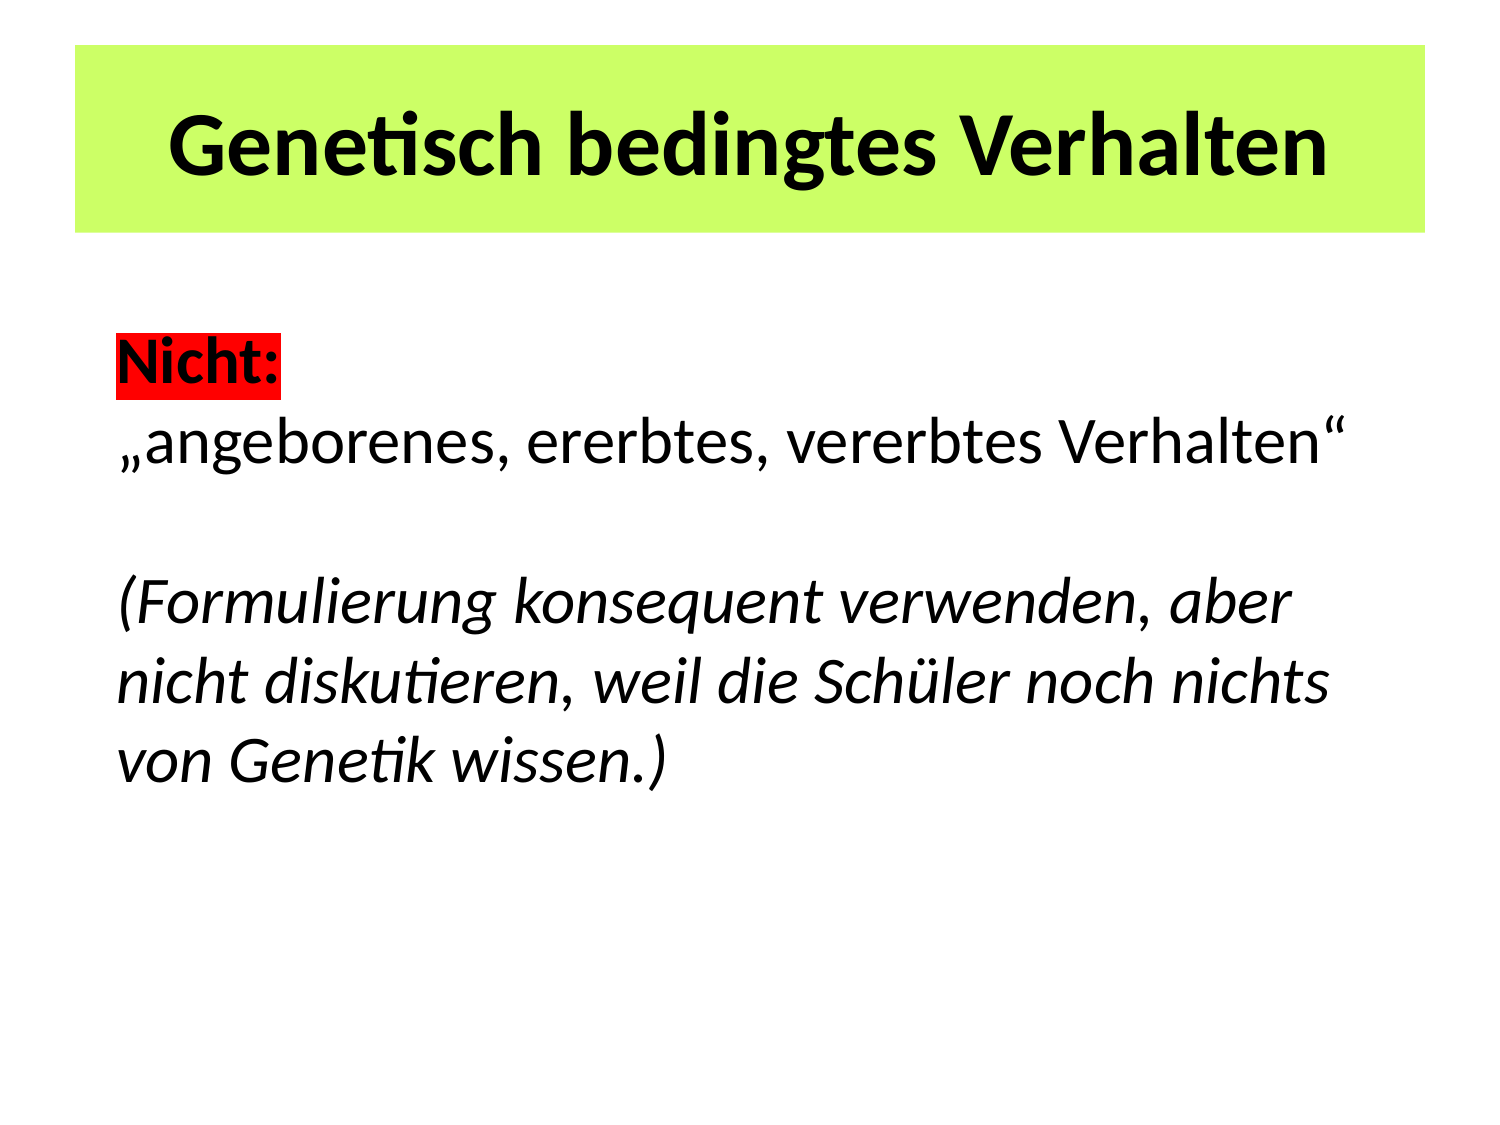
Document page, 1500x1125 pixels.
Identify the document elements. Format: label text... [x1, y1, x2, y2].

title Genetisch bedingtes Verhalten [75, 45, 1425, 233]
text_box Nicht: „angeborenes, ererbtes, vererbtes Verhalten“ (Formulierung konsequent verwenden, aber nicht diskutieren, weil die Schüler noch nichts von Genetik wissen.) [101, 309, 1399, 804]
